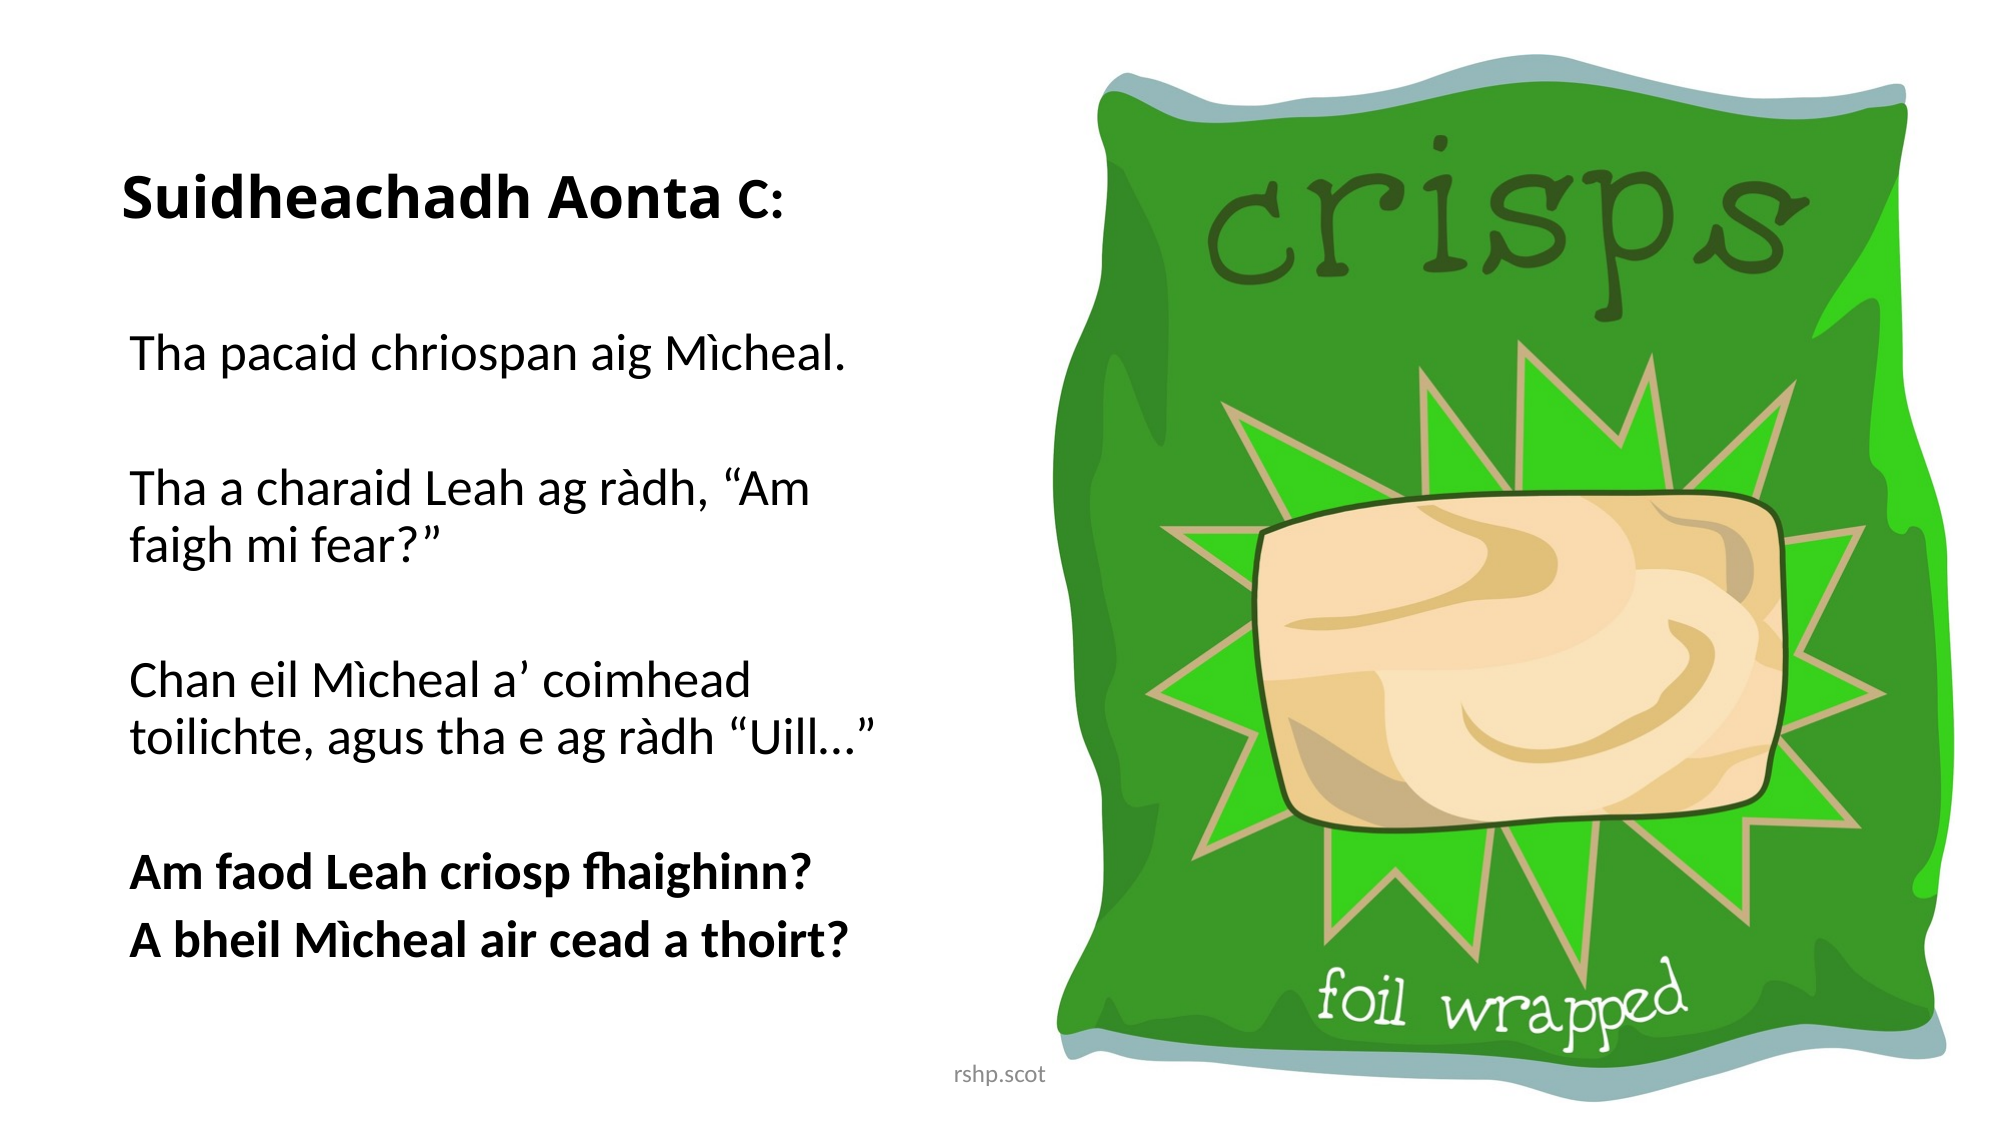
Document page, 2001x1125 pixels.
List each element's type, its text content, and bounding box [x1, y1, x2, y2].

text_box Tha pacaid chriospan aig Mìcheal. Tha a charaid Leah ag ràdh, “Am faigh mi fear?” Chan eil Mìcheal a’ coimhead toilichte, agus tha e ag ràdh “Uill…” Am faod Leah criosp fhaighinn? A bheil Mìcheal air cead a thoirt? [114, 317, 898, 1021]
footer rshp.scot [662, 1042, 1052, 1103]
title Suidheachadh Aonta C: [106, 103, 948, 296]
picture [1052, 54, 1955, 1103]
